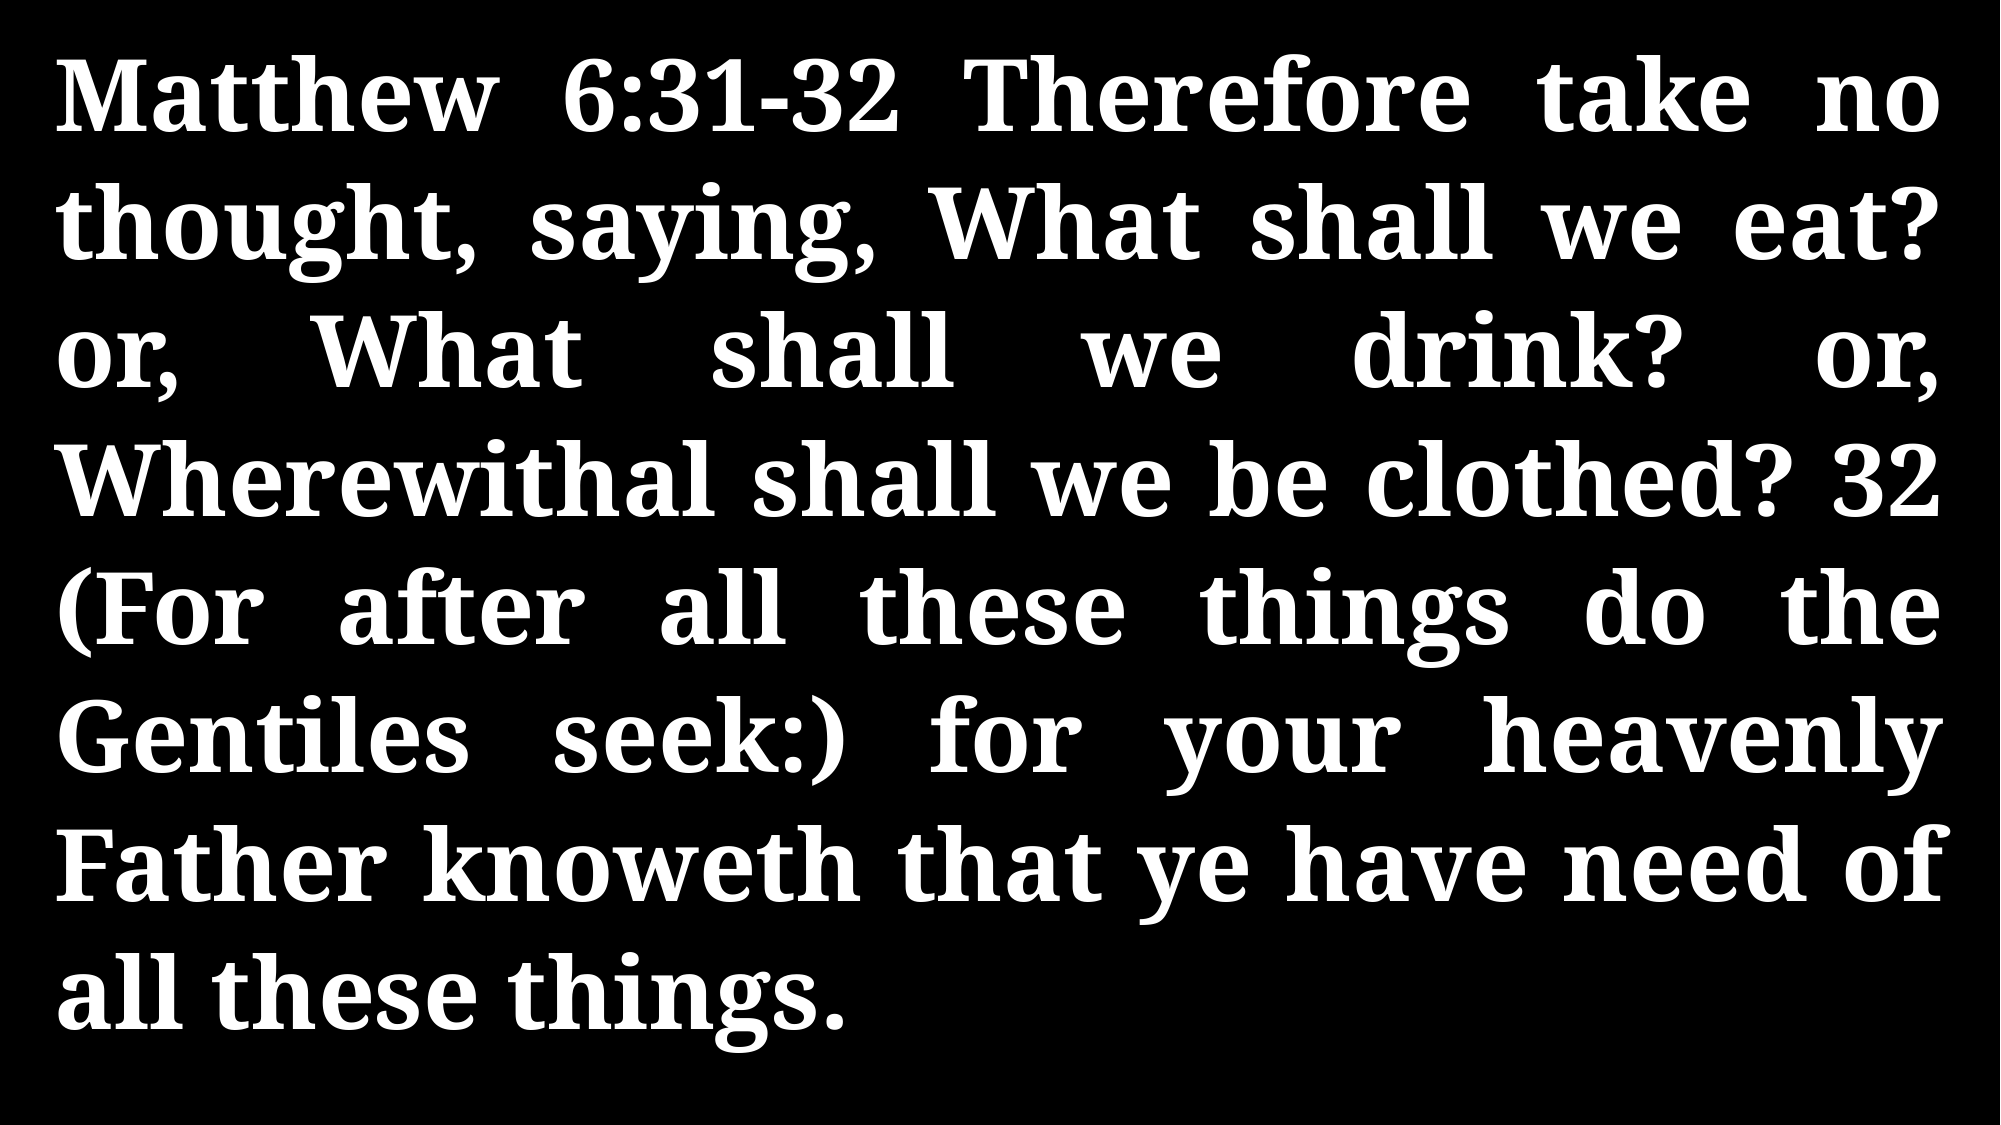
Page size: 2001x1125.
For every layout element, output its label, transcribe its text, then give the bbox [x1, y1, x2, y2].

text_box Matthew 6:31-32 Therefore take no thought, saying, What shall we eat? or, What shall we drink? or, Wherewithal shall we be clothed? 32 (For after all these things do the Gentiles seek:) for your heavenly Father knoweth that ye have need of all these things. [39, 15, 1961, 1057]
